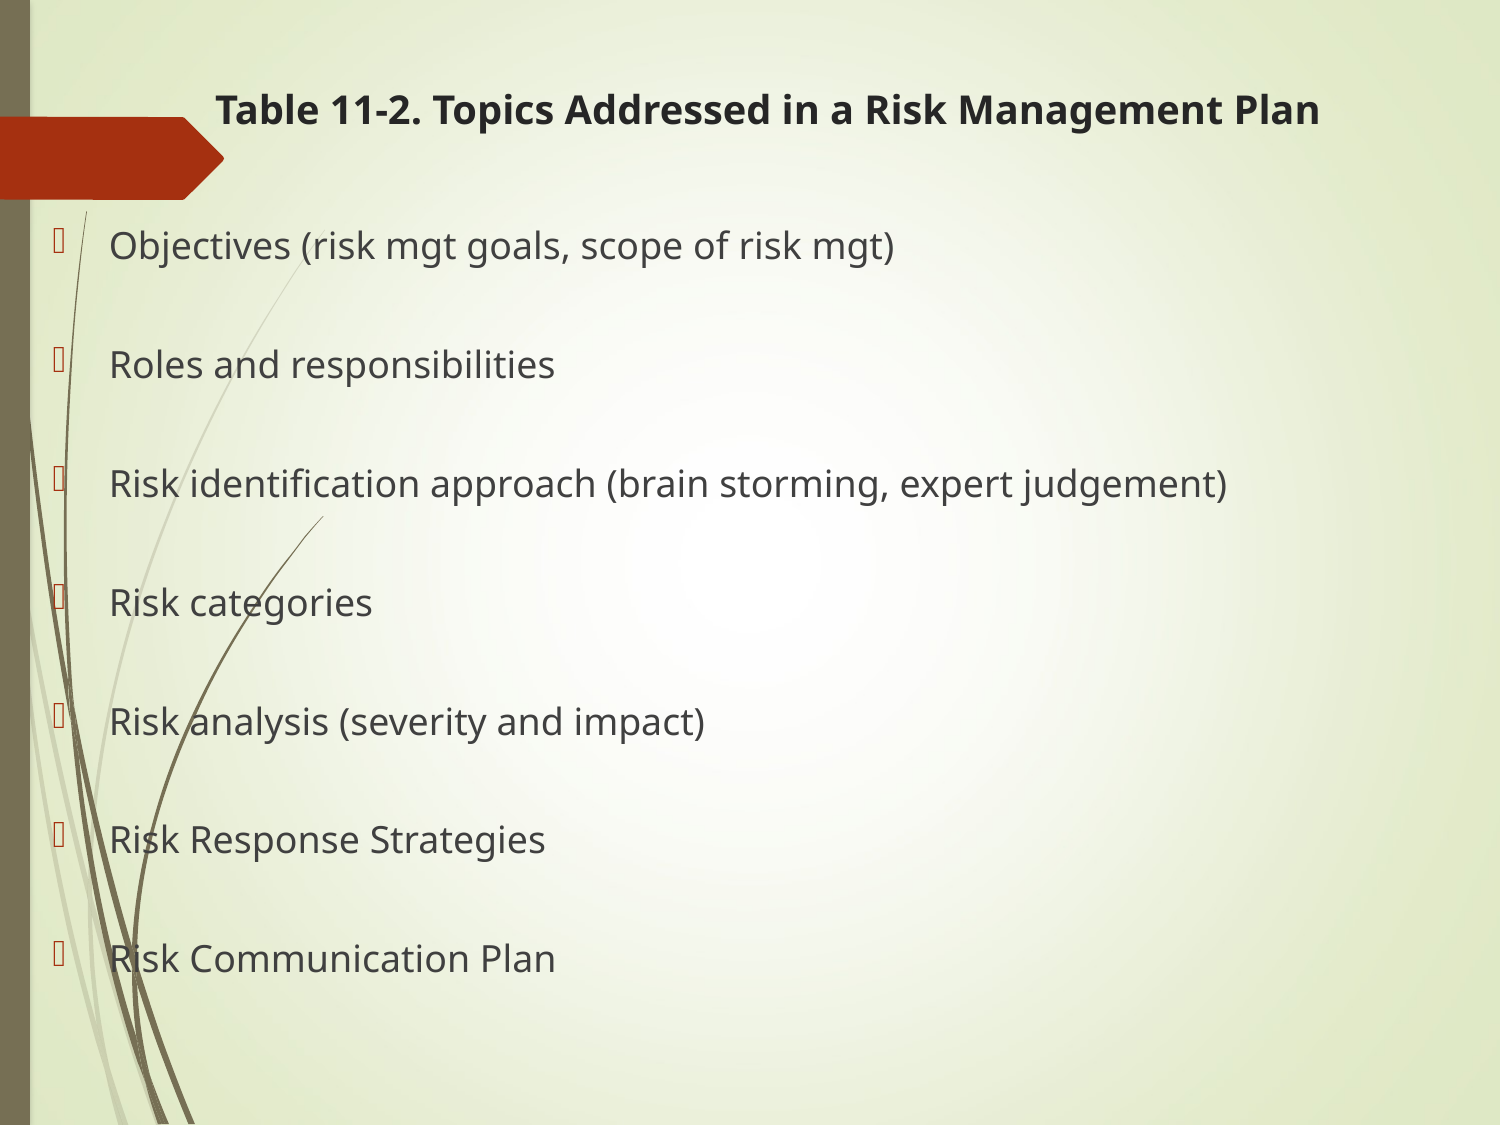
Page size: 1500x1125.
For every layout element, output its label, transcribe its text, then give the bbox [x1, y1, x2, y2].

picture [30, 0, 1500, 1125]
picture [30, 639, 37, 730]
list Objectives (risk mgt goals, scope of risk mgt) Roles and responsibilities Risk identification approach (brain storming, expert judgement) Risk categories Risk analysis (severity and impact) Risk Response Strategies Risk Communication Plan [37, 212, 1474, 1125]
picture [30, 723, 37, 1125]
picture [30, 458, 37, 641]
title Table 11-2. Topics Addressed in a Risk Management Plan [200, 75, 1474, 141]
